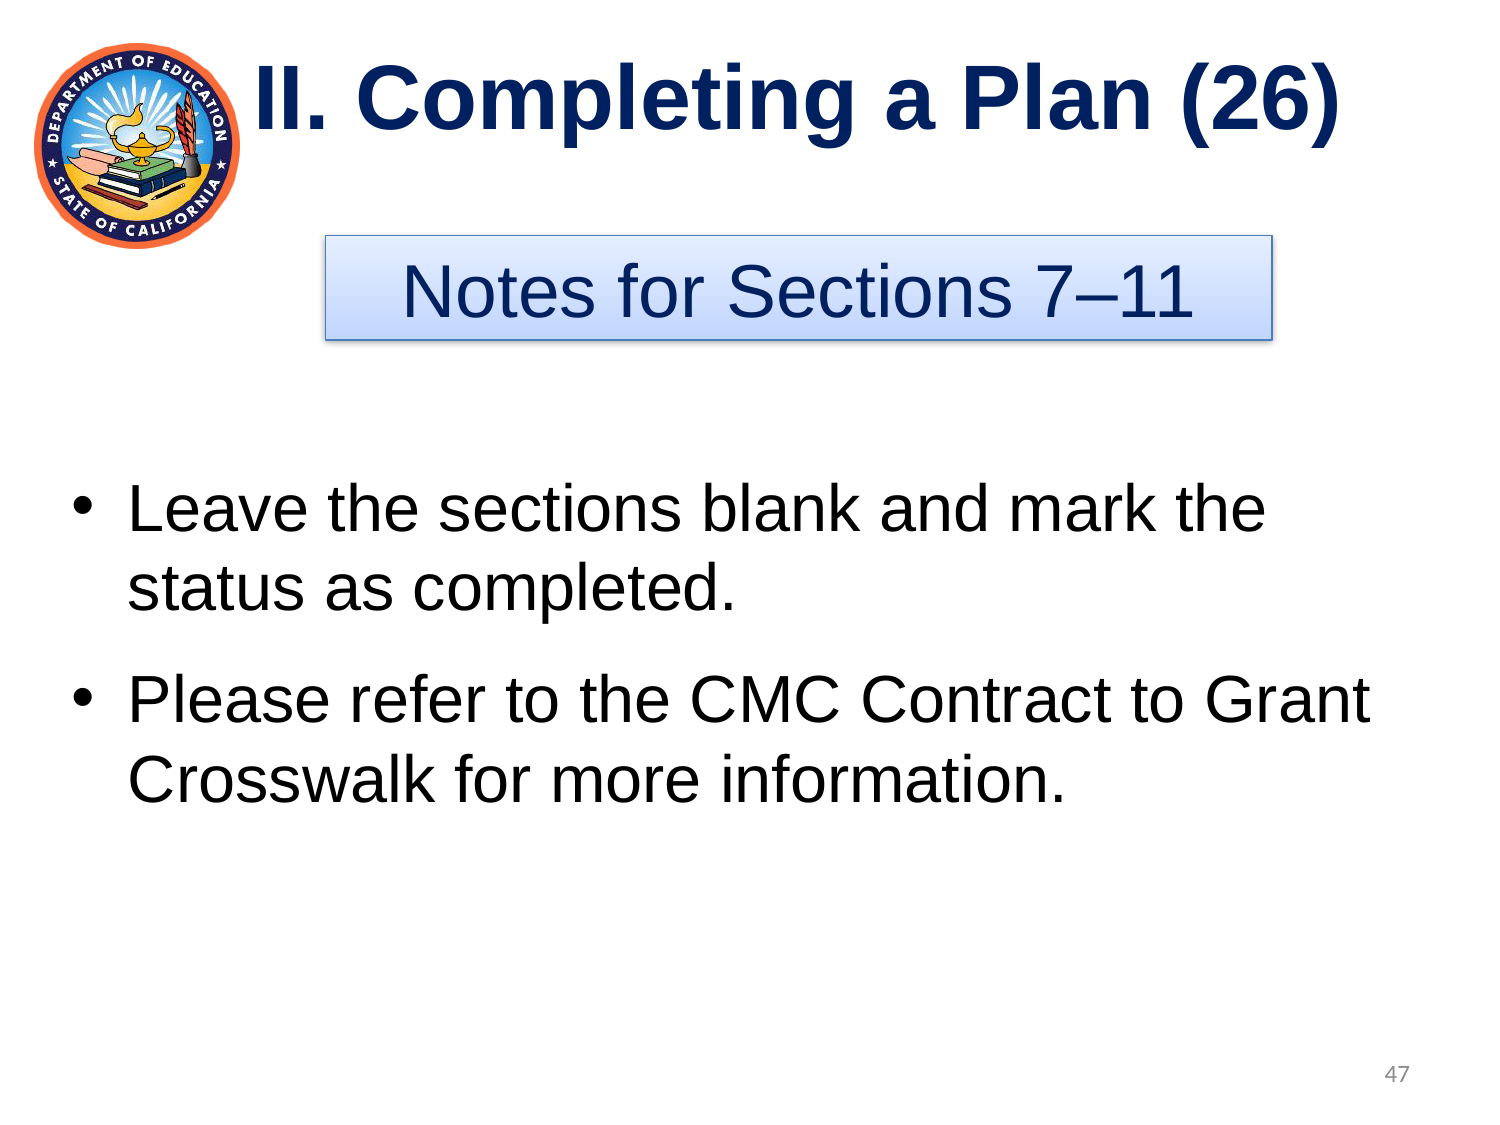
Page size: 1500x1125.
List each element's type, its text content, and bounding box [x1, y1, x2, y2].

slide_number 47 [1074, 1042, 1425, 1103]
list Leave the sections blank and mark the status as completed. Please refer to the CMC Contract to Grant Crosswalk for more information. [56, 456, 1438, 692]
picture [16, 25, 257, 266]
text_box Notes for Sections 7–11 [325, 235, 1273, 341]
text_box II. Completing a Plan (26) [190, 30, 1408, 156]
